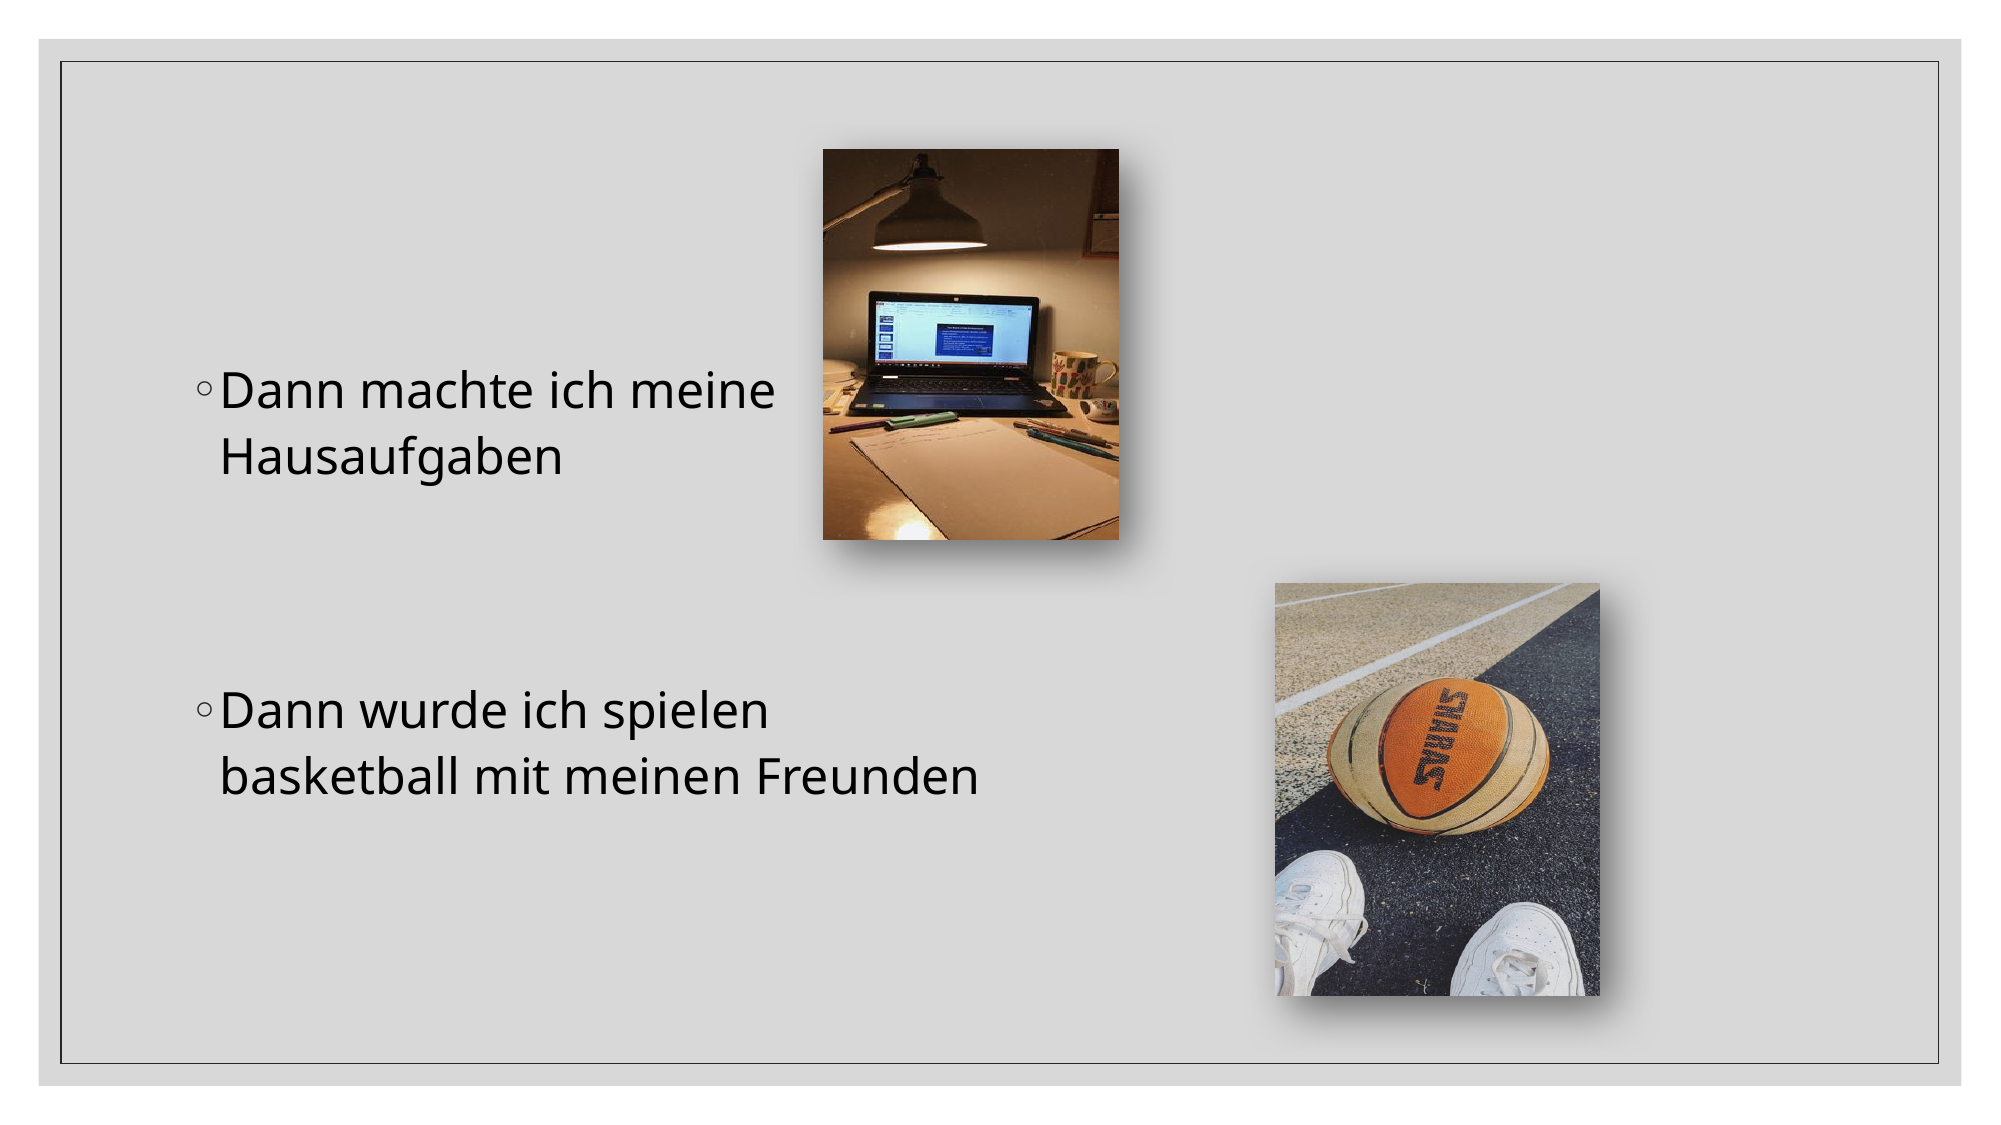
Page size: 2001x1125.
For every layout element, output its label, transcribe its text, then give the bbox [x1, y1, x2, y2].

list Dann machte ich meine Hausaufgaben Dann wurde ich spielen basketball mit meinen Freunden [174, 345, 1037, 977]
picture [823, 149, 1119, 541]
picture [1275, 583, 1600, 996]
